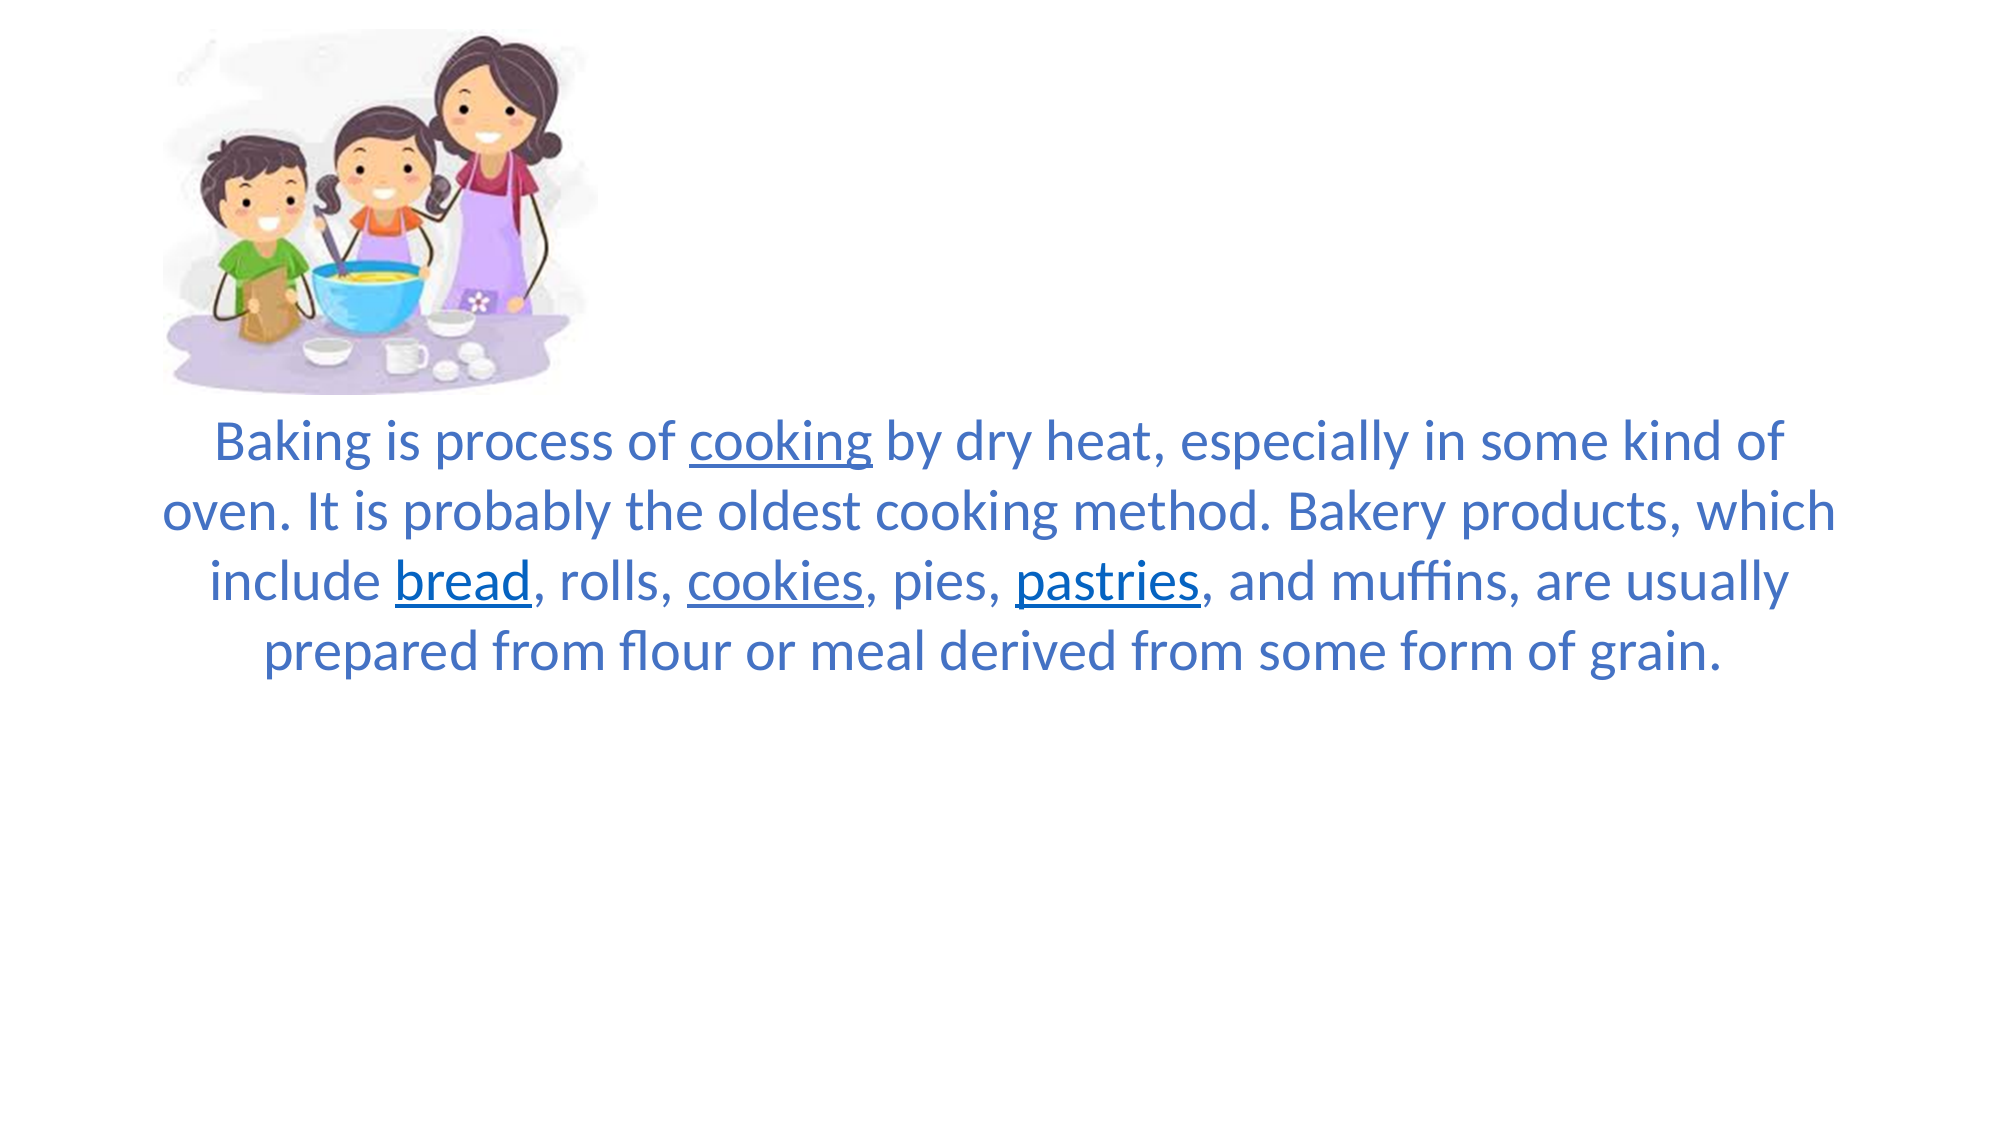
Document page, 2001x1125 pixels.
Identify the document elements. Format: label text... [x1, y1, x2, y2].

text_box Baking is process of cooking by dry heat, especially in some kind of oven. It is probably the oldest cooking method. Bakery products, which include bread, rolls, cookies, pies, pastries, and muffins, are usually prepared from flour or meal derived from some form of grain. [138, 394, 1862, 690]
picture [163, 29, 598, 395]
